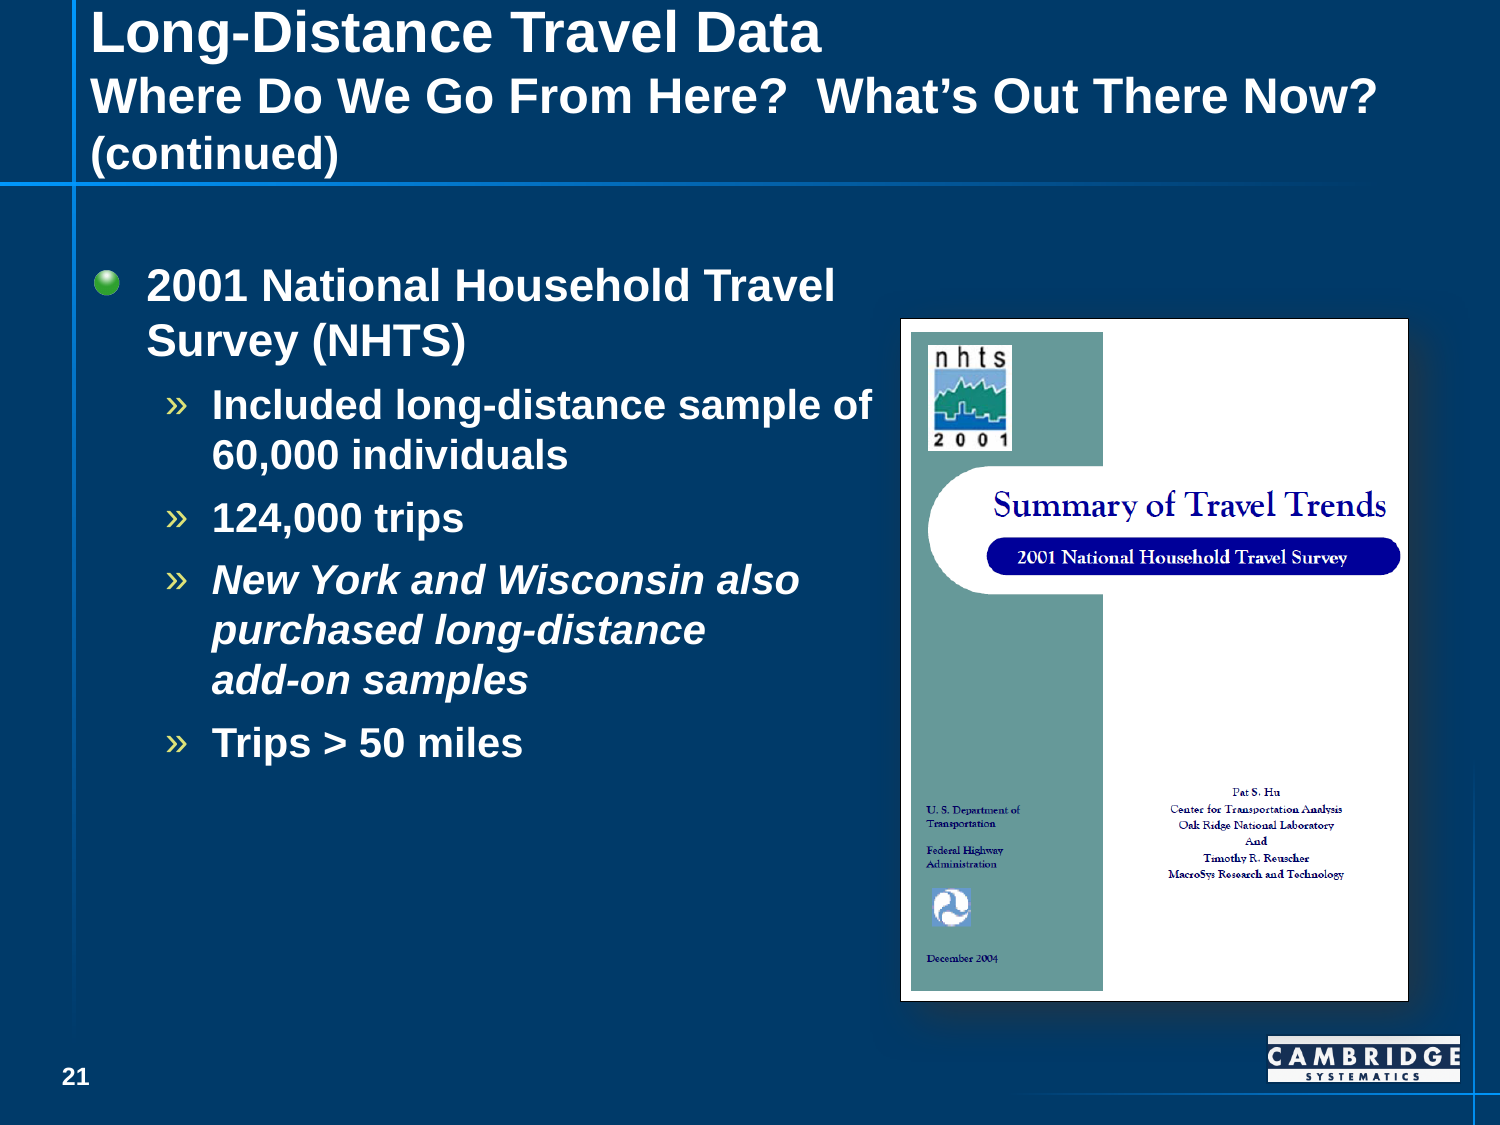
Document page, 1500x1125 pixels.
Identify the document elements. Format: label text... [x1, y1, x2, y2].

picture [900, 318, 1409, 1001]
picture [1268, 1036, 1460, 1082]
slide_number 20 [46, 1045, 126, 1105]
list 2001 National Household Travel Survey (NHTS) Included long-distance sample of 60,000 individuals 124,000 trips New York and Wisconsin also purchased long-distance add-on samples Trips > 50 miles [75, 248, 904, 1075]
picture [90, 266, 123, 299]
title Long-Distance Travel Data Where Do We Go From Here? What’s Out There Now? (continued) [75, 0, 1425, 187]
